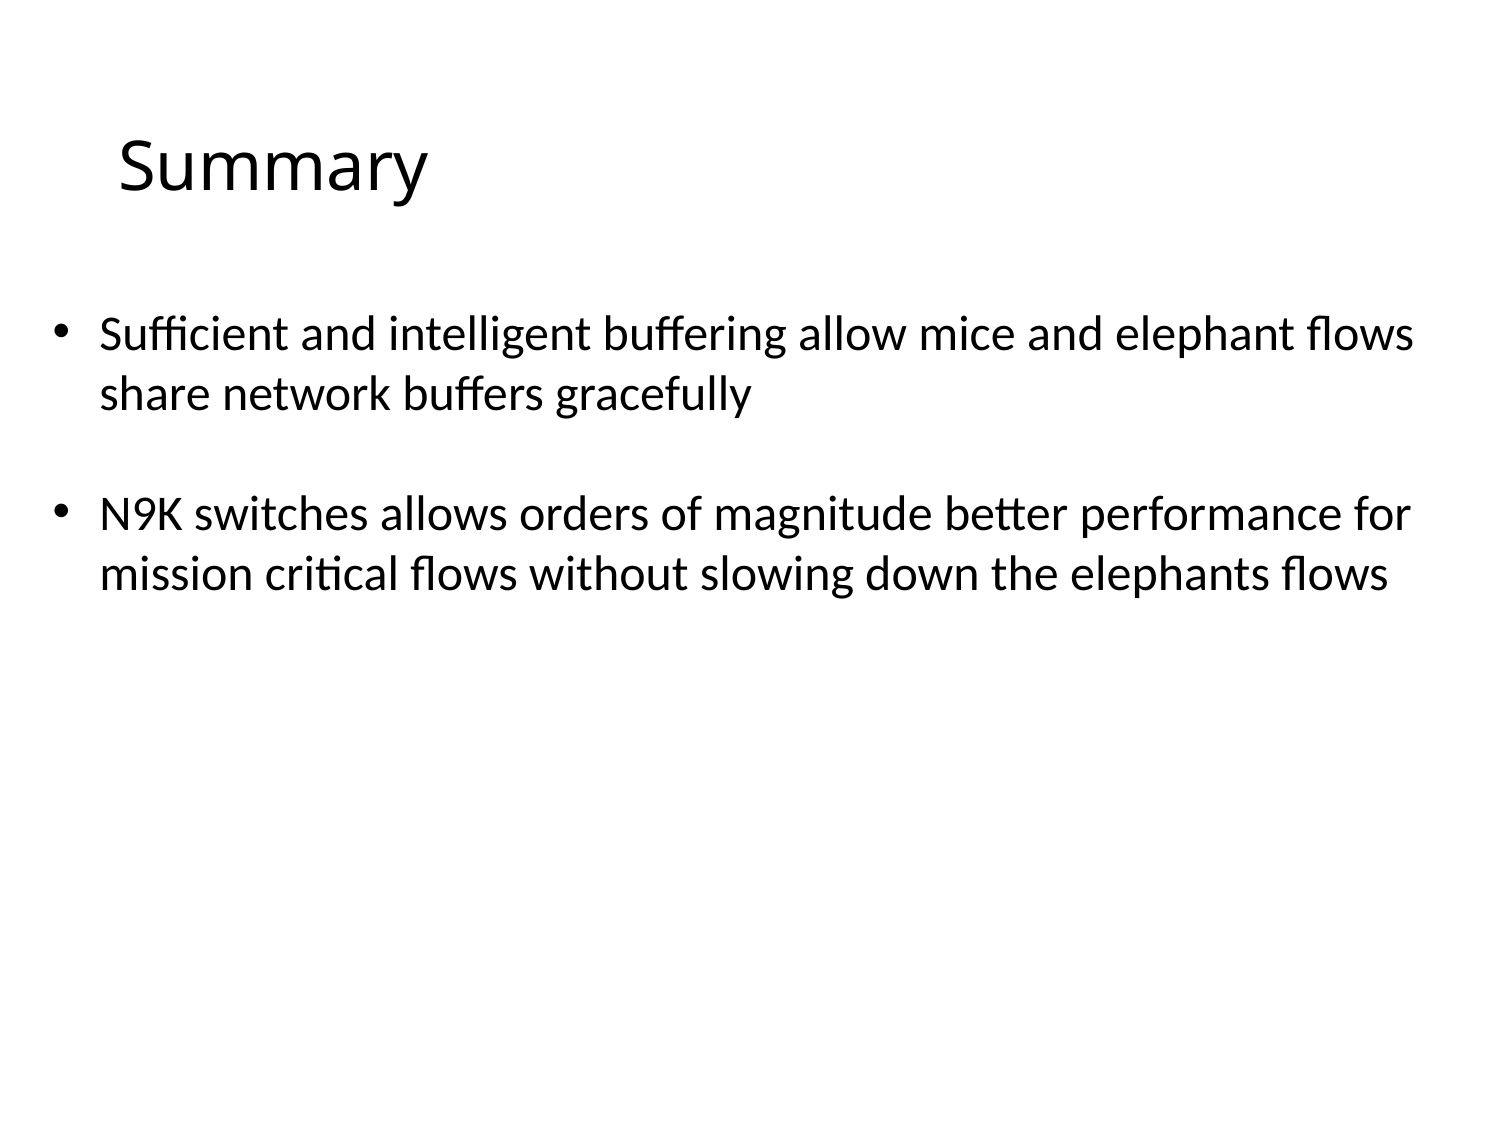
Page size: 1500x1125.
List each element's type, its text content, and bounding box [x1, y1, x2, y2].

title Summary [103, 59, 1397, 278]
text_box Sufficient and intelligent buffering allow mice and elephant flows share network buffers gracefully N9K switches allows orders of magnitude better performance for mission critical flows without slowing down the elephants flows [37, 292, 1468, 728]
